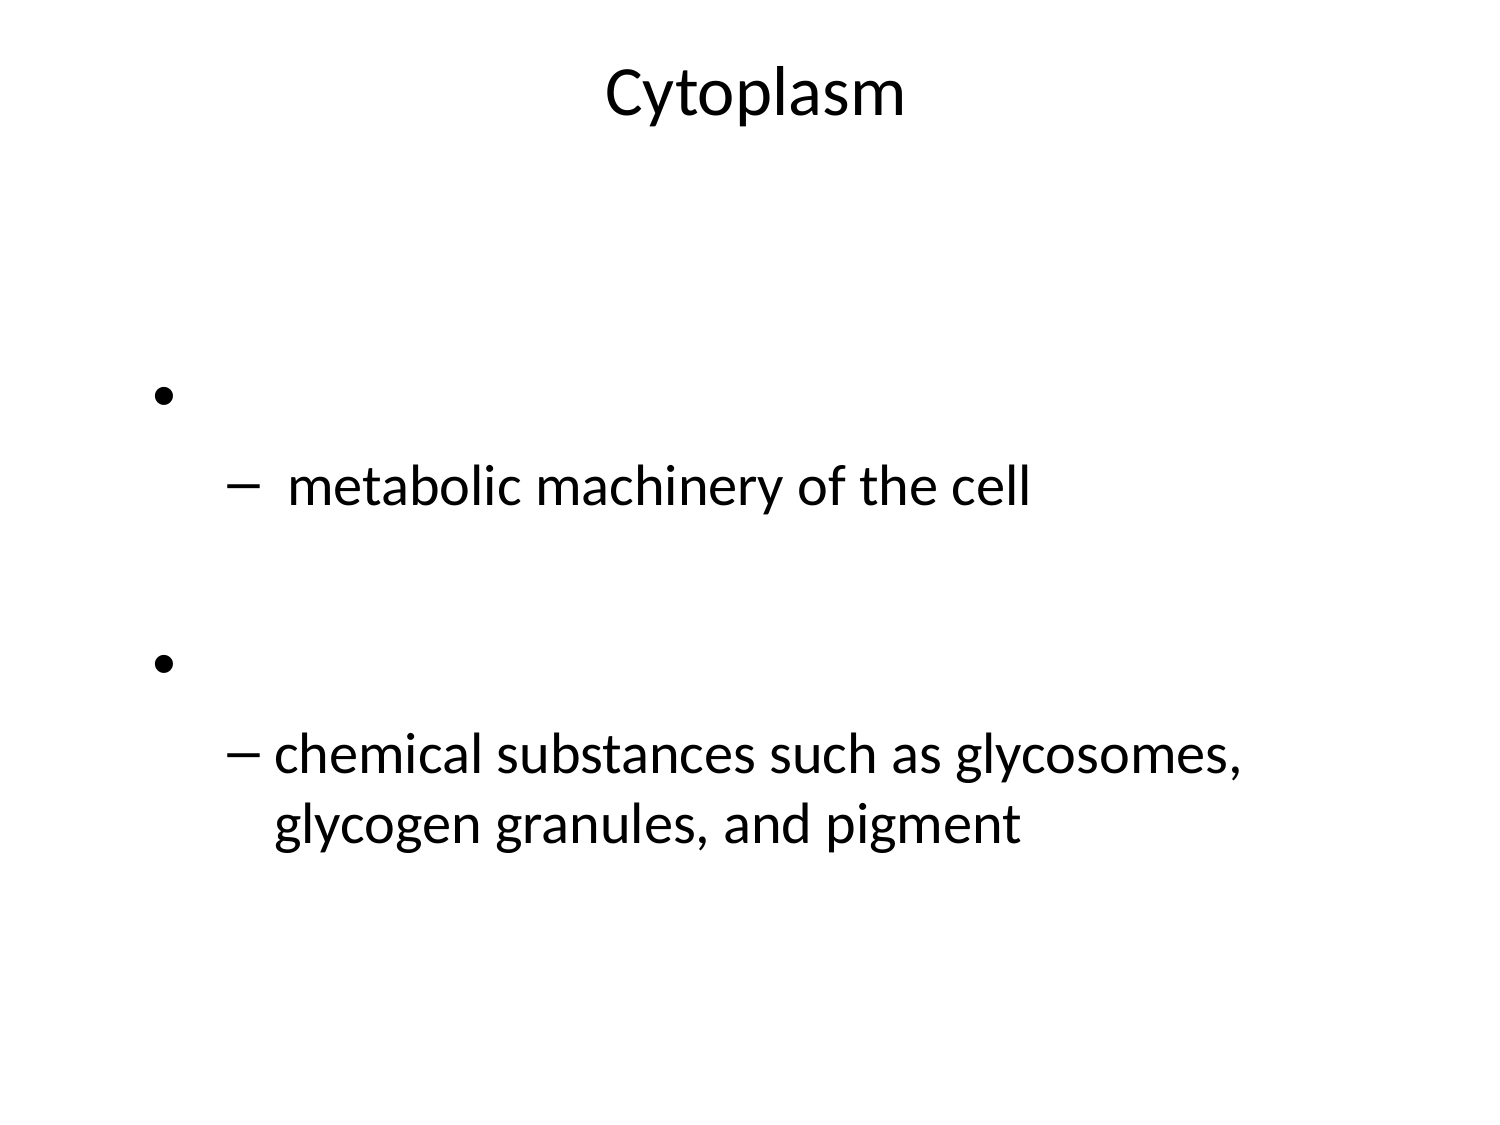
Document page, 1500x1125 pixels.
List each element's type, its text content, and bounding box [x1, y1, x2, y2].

title Cytoplasm [150, 37, 1363, 138]
list metabolic machinery of the cell chemical substances such as glycosomes, glycogen granules, and pigment [137, 347, 1363, 1013]
